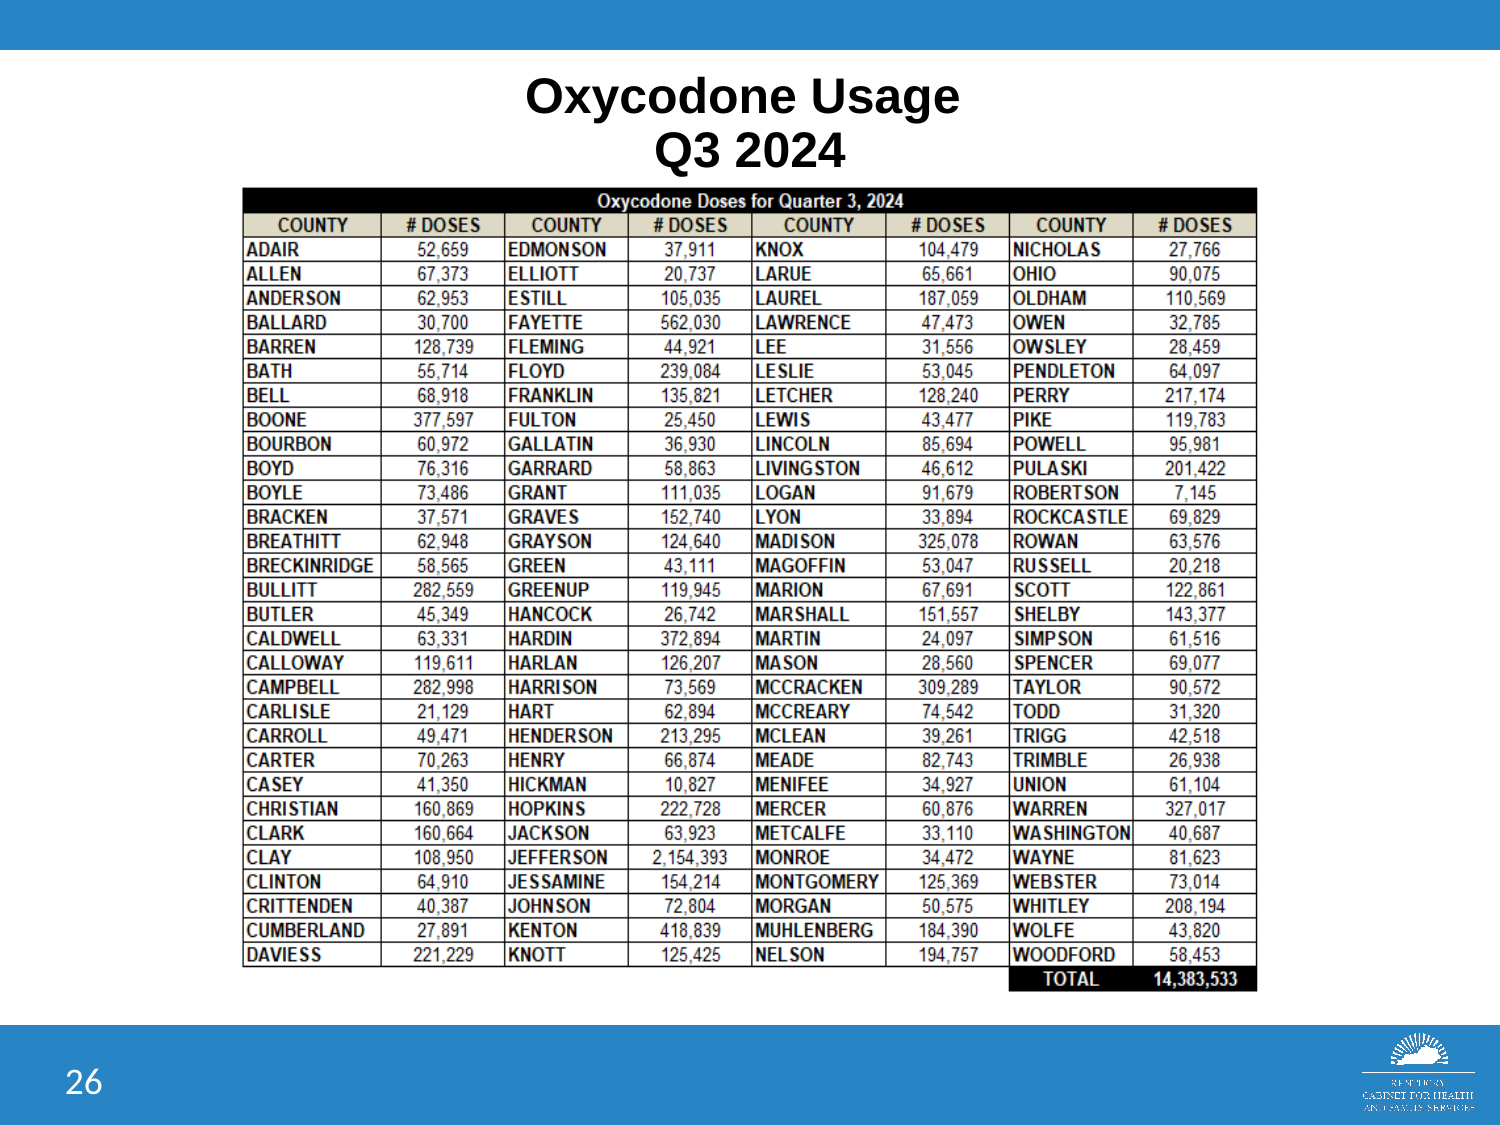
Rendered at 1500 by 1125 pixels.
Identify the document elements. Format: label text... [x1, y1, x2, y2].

picture [1362, 1033, 1475, 1111]
slide_number 26 [50, 1050, 400, 1110]
text_box Oxycodone Usage Q3 2024 [0, 52, 1500, 186]
picture [239, 185, 1261, 996]
